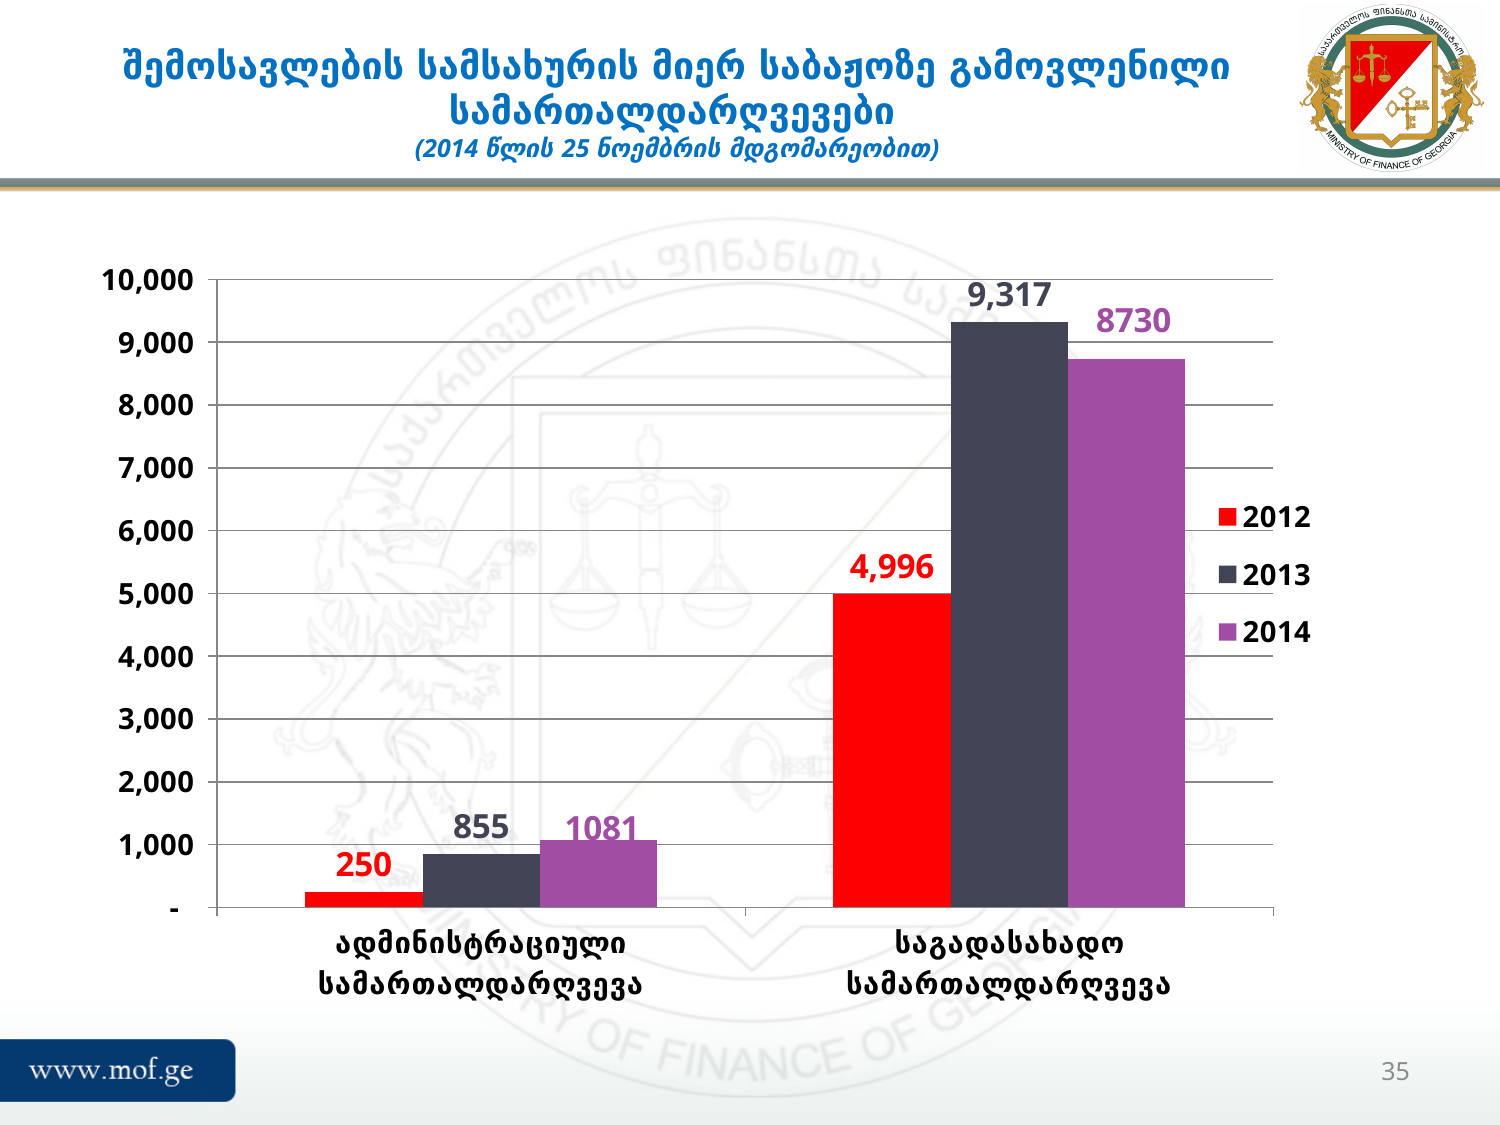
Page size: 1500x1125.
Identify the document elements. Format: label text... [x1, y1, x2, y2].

picture [0, 0, 1500, 1125]
slide_number 35 [1312, 1042, 1425, 1103]
text_box შემოსავლების სამსახურის მიერ საბაჟოზე გამოვლენილი სამართალდარღვევები (2014 წლის 25 ნოემბრის მდგომარეობით) [29, 34, 1294, 170]
chart [65, 243, 1426, 1020]
